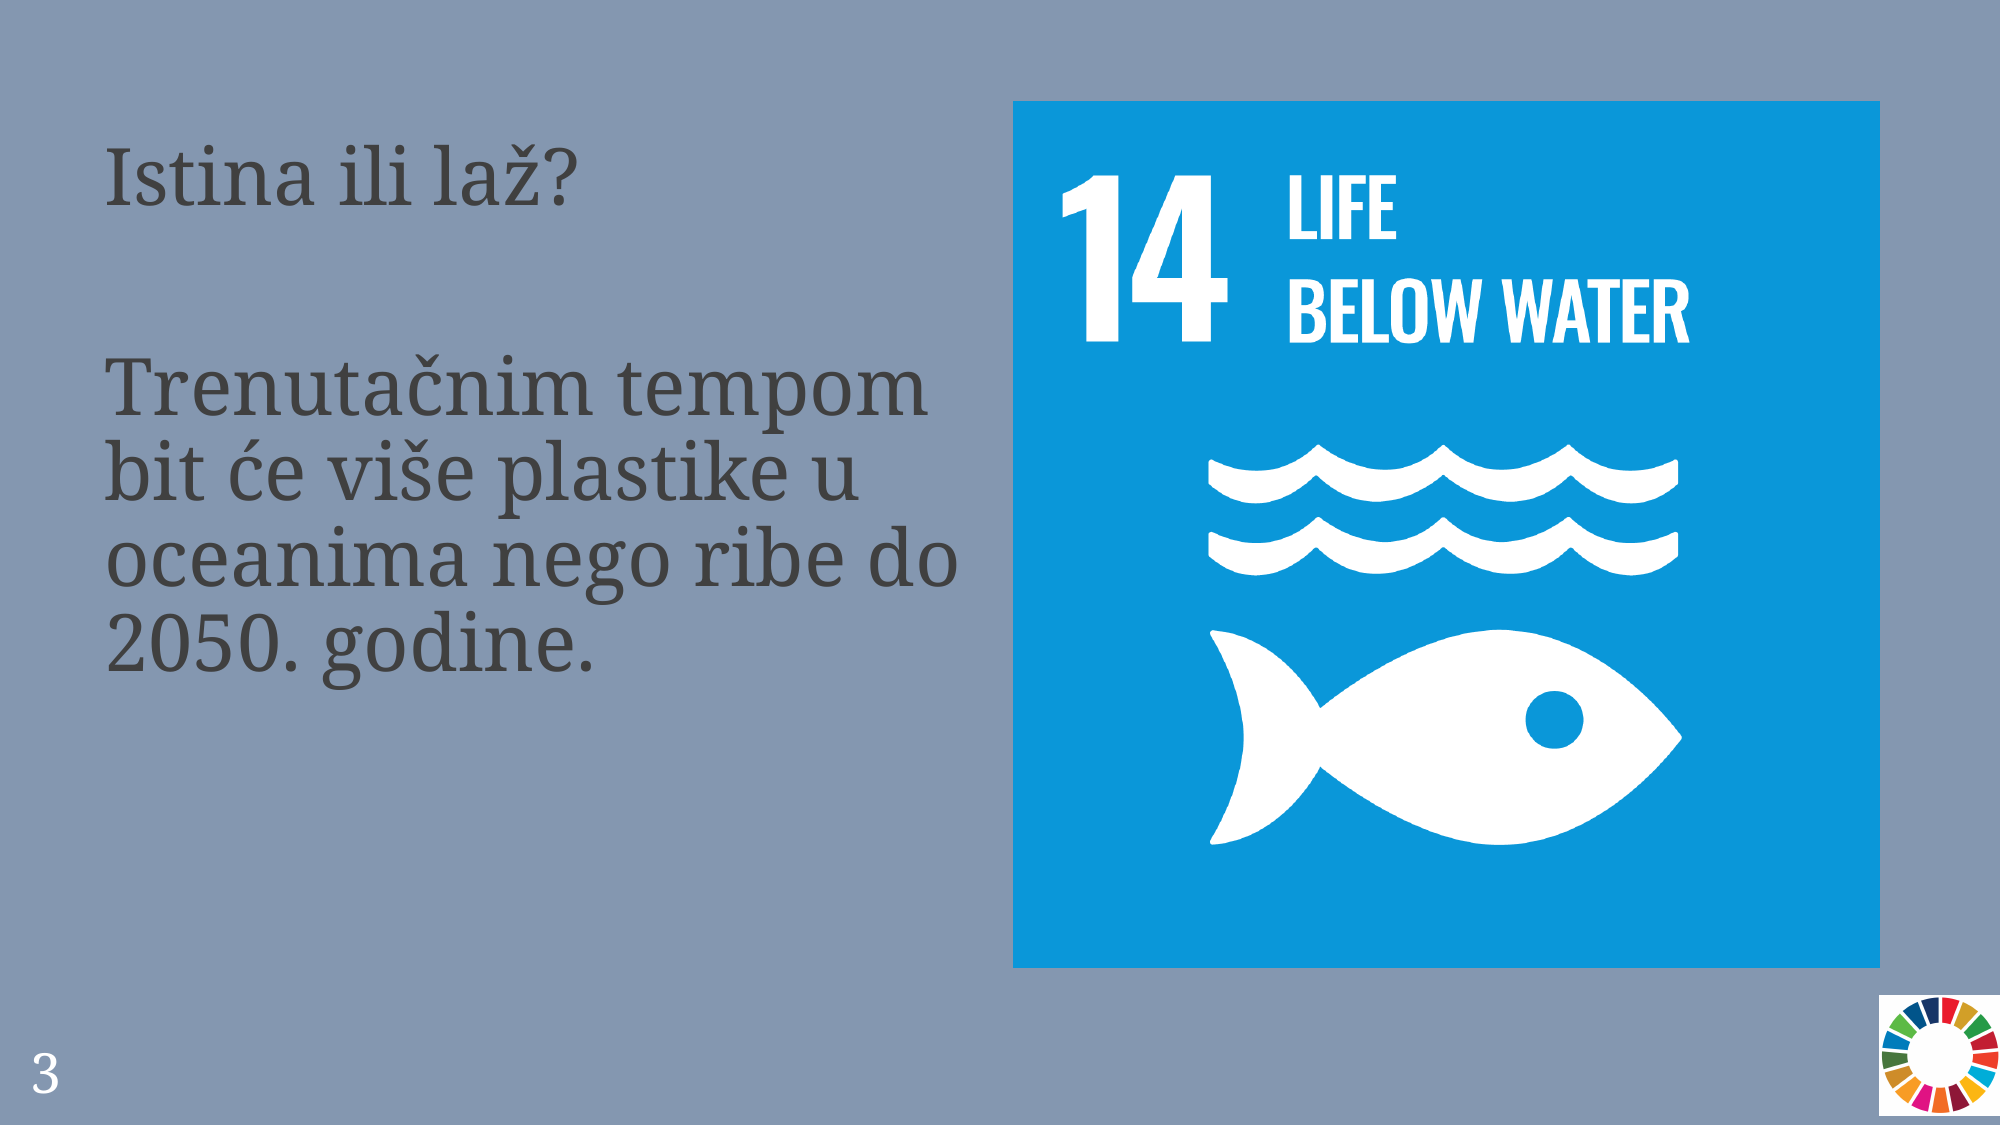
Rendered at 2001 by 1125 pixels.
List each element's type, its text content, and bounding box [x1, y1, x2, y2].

text_box 3 [20, 1028, 73, 1115]
list Istina ili laž? Trenutačnim tempom bit će više plastike u oceanima nego ribe do 2050. godine. [89, 129, 1013, 901]
picture [1321, 176, 1332, 239]
picture [1363, 280, 1388, 342]
picture [1553, 280, 1589, 342]
picture [1290, 280, 1325, 342]
picture [1588, 280, 1619, 342]
picture [1211, 630, 1681, 844]
picture [1370, 176, 1396, 239]
picture [1502, 280, 1552, 342]
picture [1209, 518, 1678, 575]
picture [1209, 445, 1678, 503]
picture [1340, 176, 1365, 239]
picture [1623, 280, 1649, 342]
picture [1331, 280, 1357, 342]
picture [1432, 280, 1481, 342]
picture [1133, 176, 1227, 341]
picture [1654, 280, 1689, 342]
picture [1392, 279, 1427, 343]
picture [1290, 176, 1316, 239]
picture [1063, 176, 1118, 341]
picture [1879, 995, 2000, 1116]
